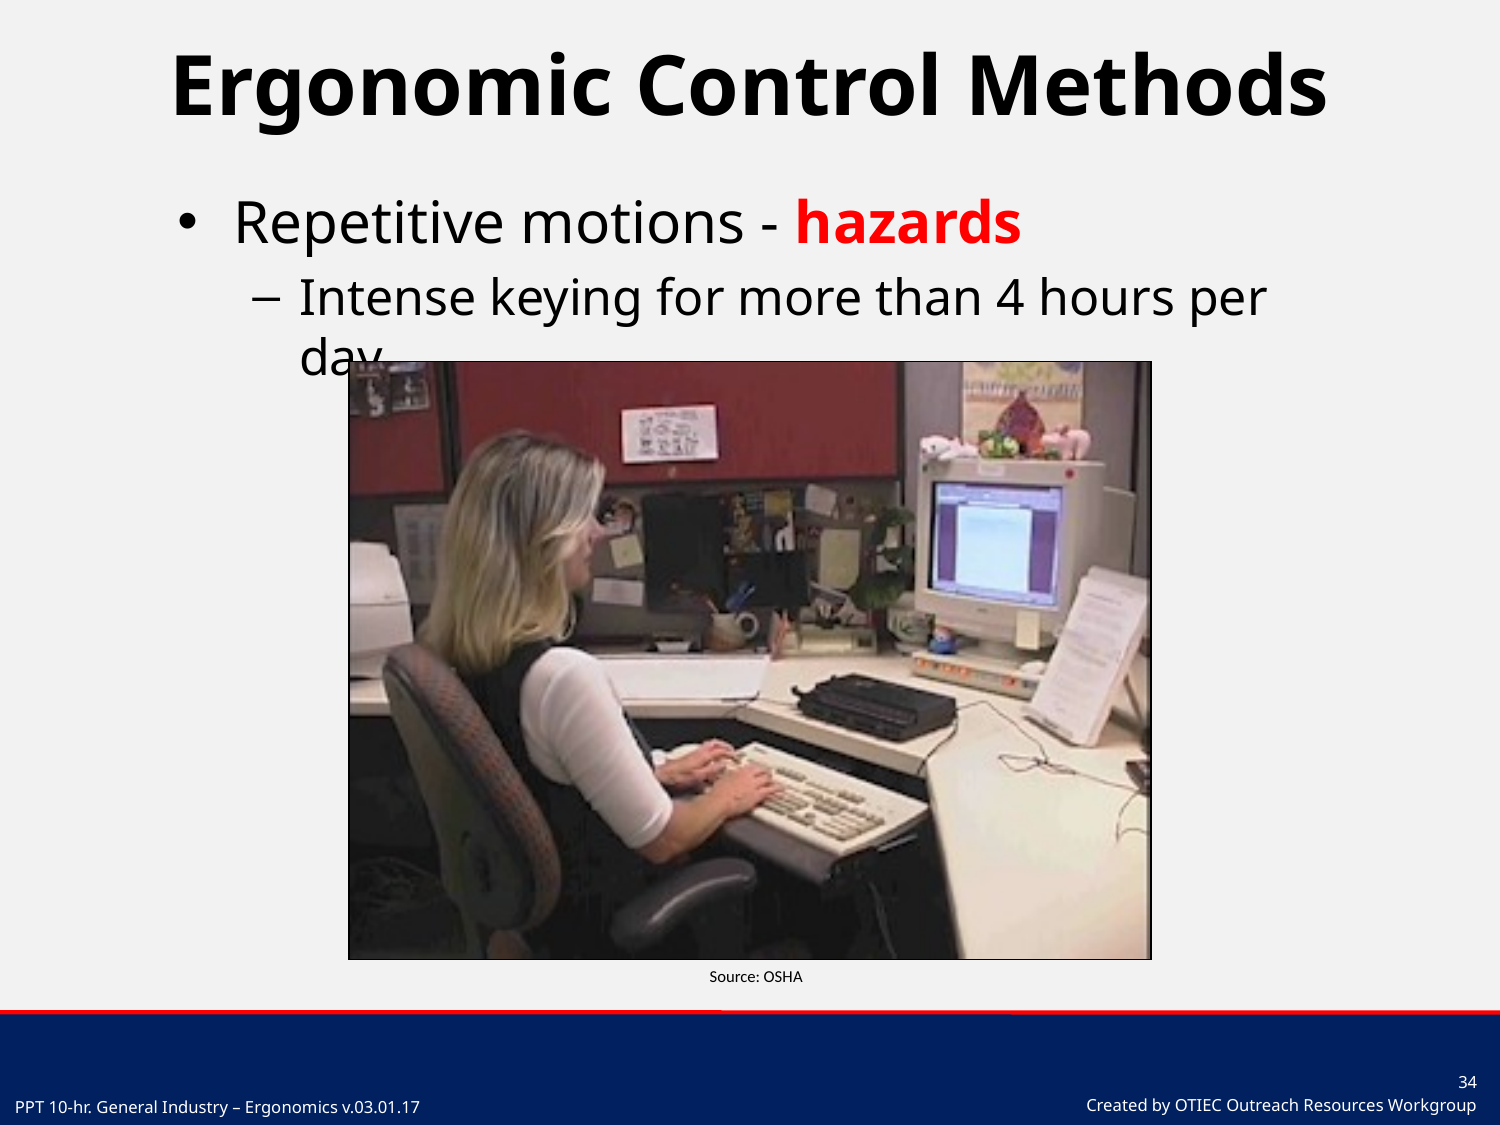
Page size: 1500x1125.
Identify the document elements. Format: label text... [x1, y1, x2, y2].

list Repetitive motions - hazards Intense keying for more than 4 hours per day [162, 213, 1350, 413]
text_box Source: OSHA [631, 967, 882, 994]
title Ergonomic Control Methods [75, 24, 1425, 213]
picture [349, 362, 1151, 959]
